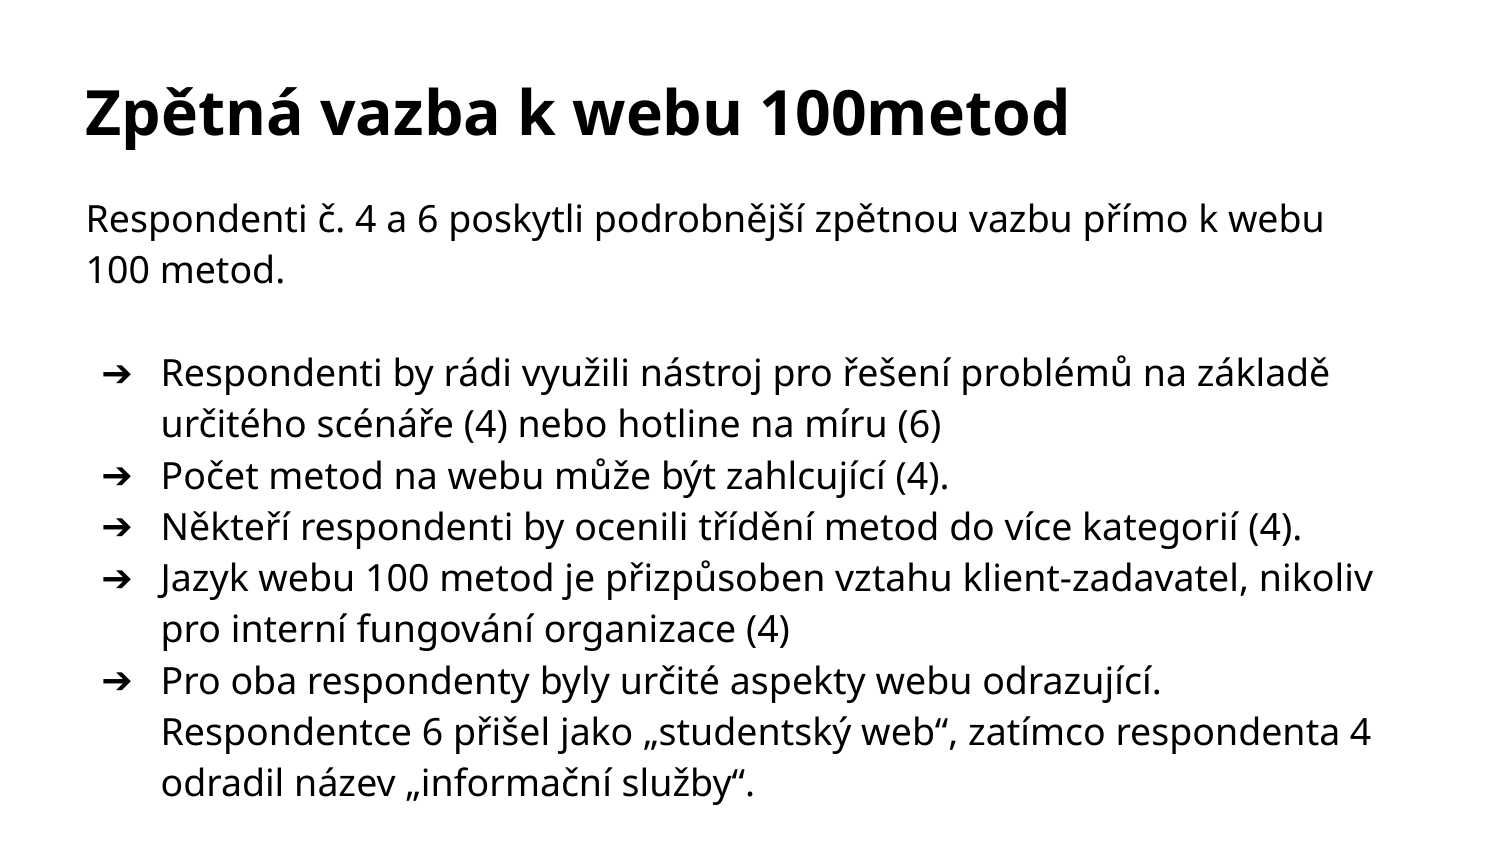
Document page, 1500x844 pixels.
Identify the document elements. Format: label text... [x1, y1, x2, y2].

list Respondenti č. 4 a 6 poskytli podrobnější zpětnou vazbu přímo k webu 100 metod. Respondenti by rádi využili nástroj pro řešení problémů na základě určitého scénáře (4) nebo hotline na míru (6) Počet metod na webu může být zahlcující (4). Někteří respondenti by ocenili třídění metod do více kategorií (4). Jazyk webu 100 metod je přizpůsoben vztahu klient-zadavatel, nikoliv pro interní fungování organizace (4) Pro oba respondenty byly určité aspekty webu odrazující. Respondentce 6 přišel jako „studentský web“, zatímco respondenta 4 odradil název „informační služby“. [85, 189, 1393, 750]
title Zpětná vazba k webu 100metod [85, 72, 1393, 167]
